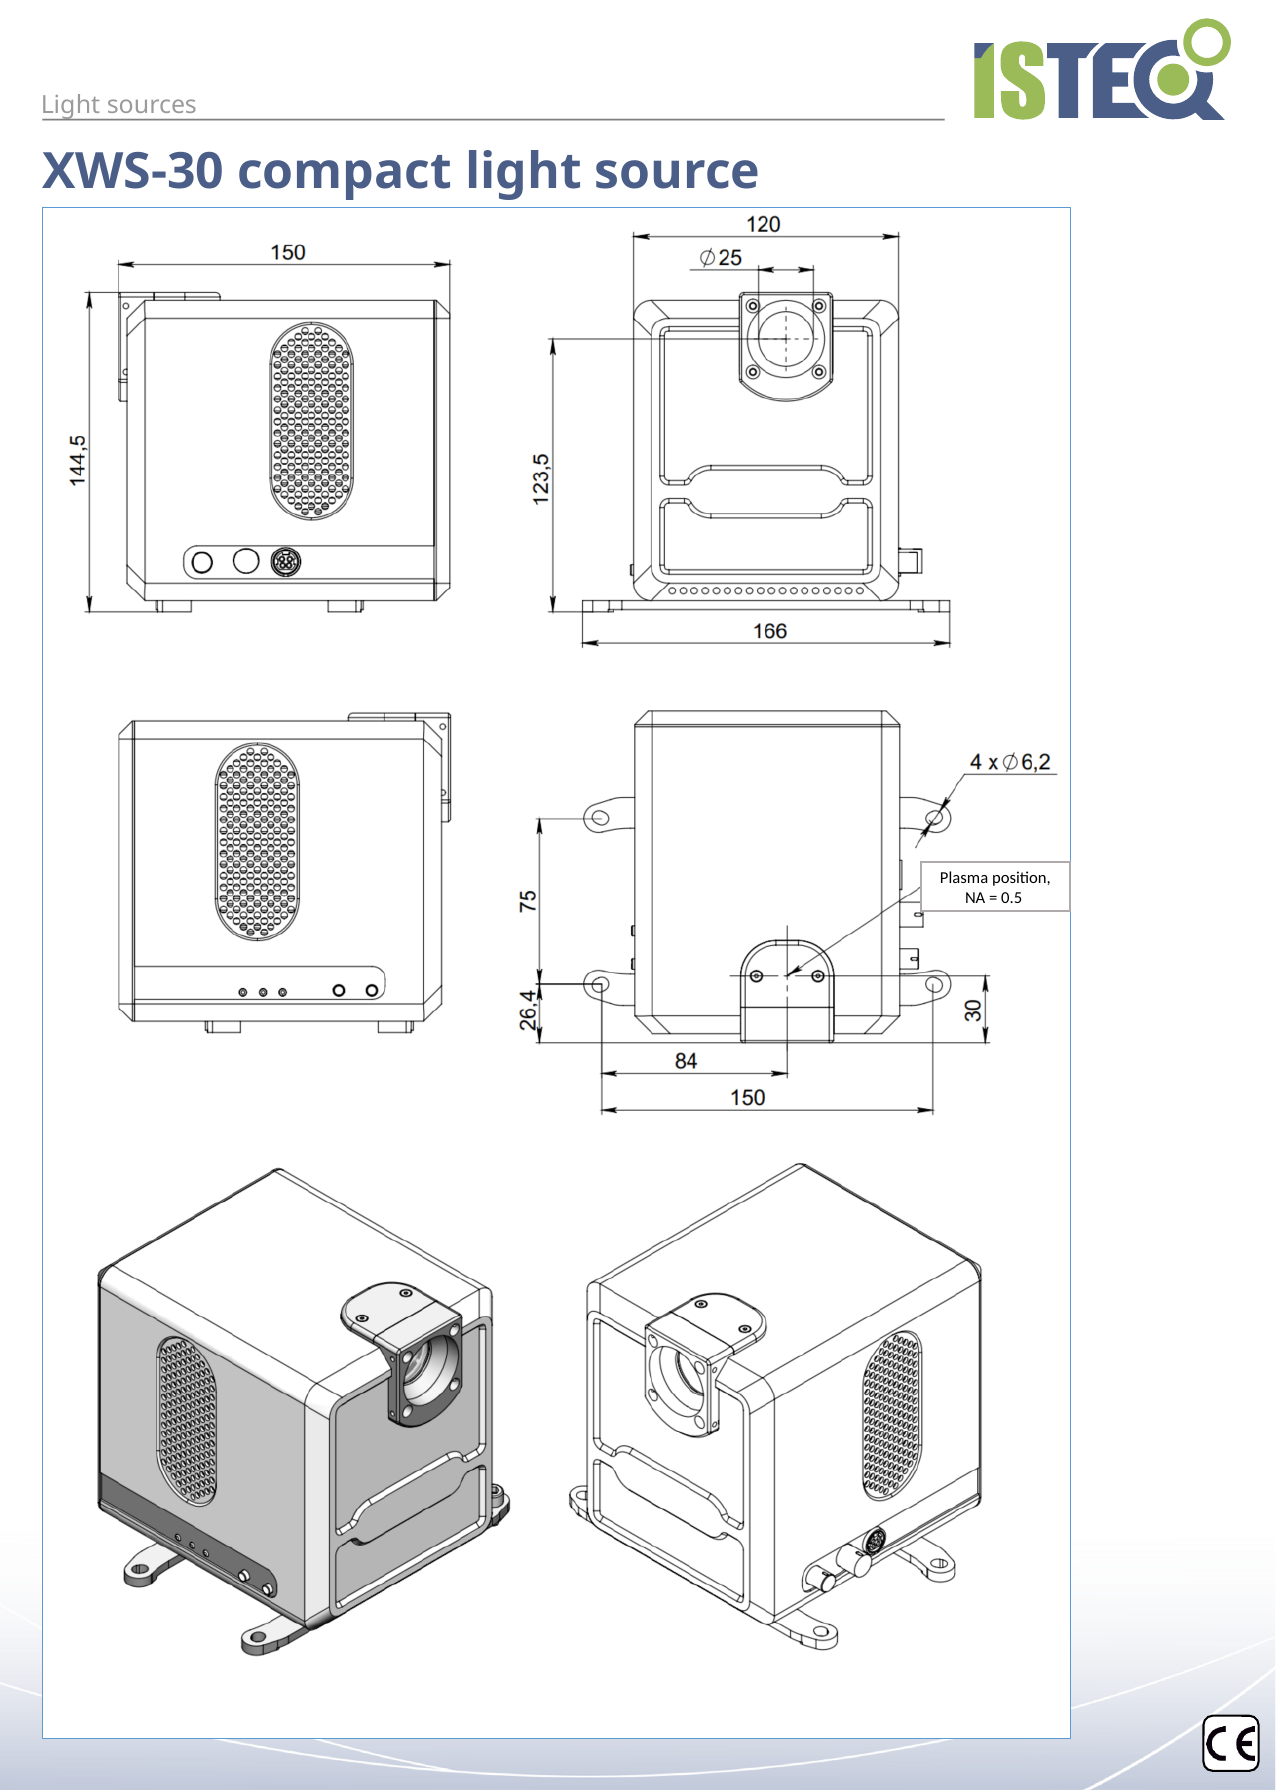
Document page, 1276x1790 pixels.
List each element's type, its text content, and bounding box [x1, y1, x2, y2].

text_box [1203, 1715, 1259, 1771]
text_box Light sources [26, 80, 577, 126]
text_box XWS-30 compact light source [27, 131, 1070, 207]
picture [974, 18, 1231, 120]
picture [0, 207, 1276, 1790]
